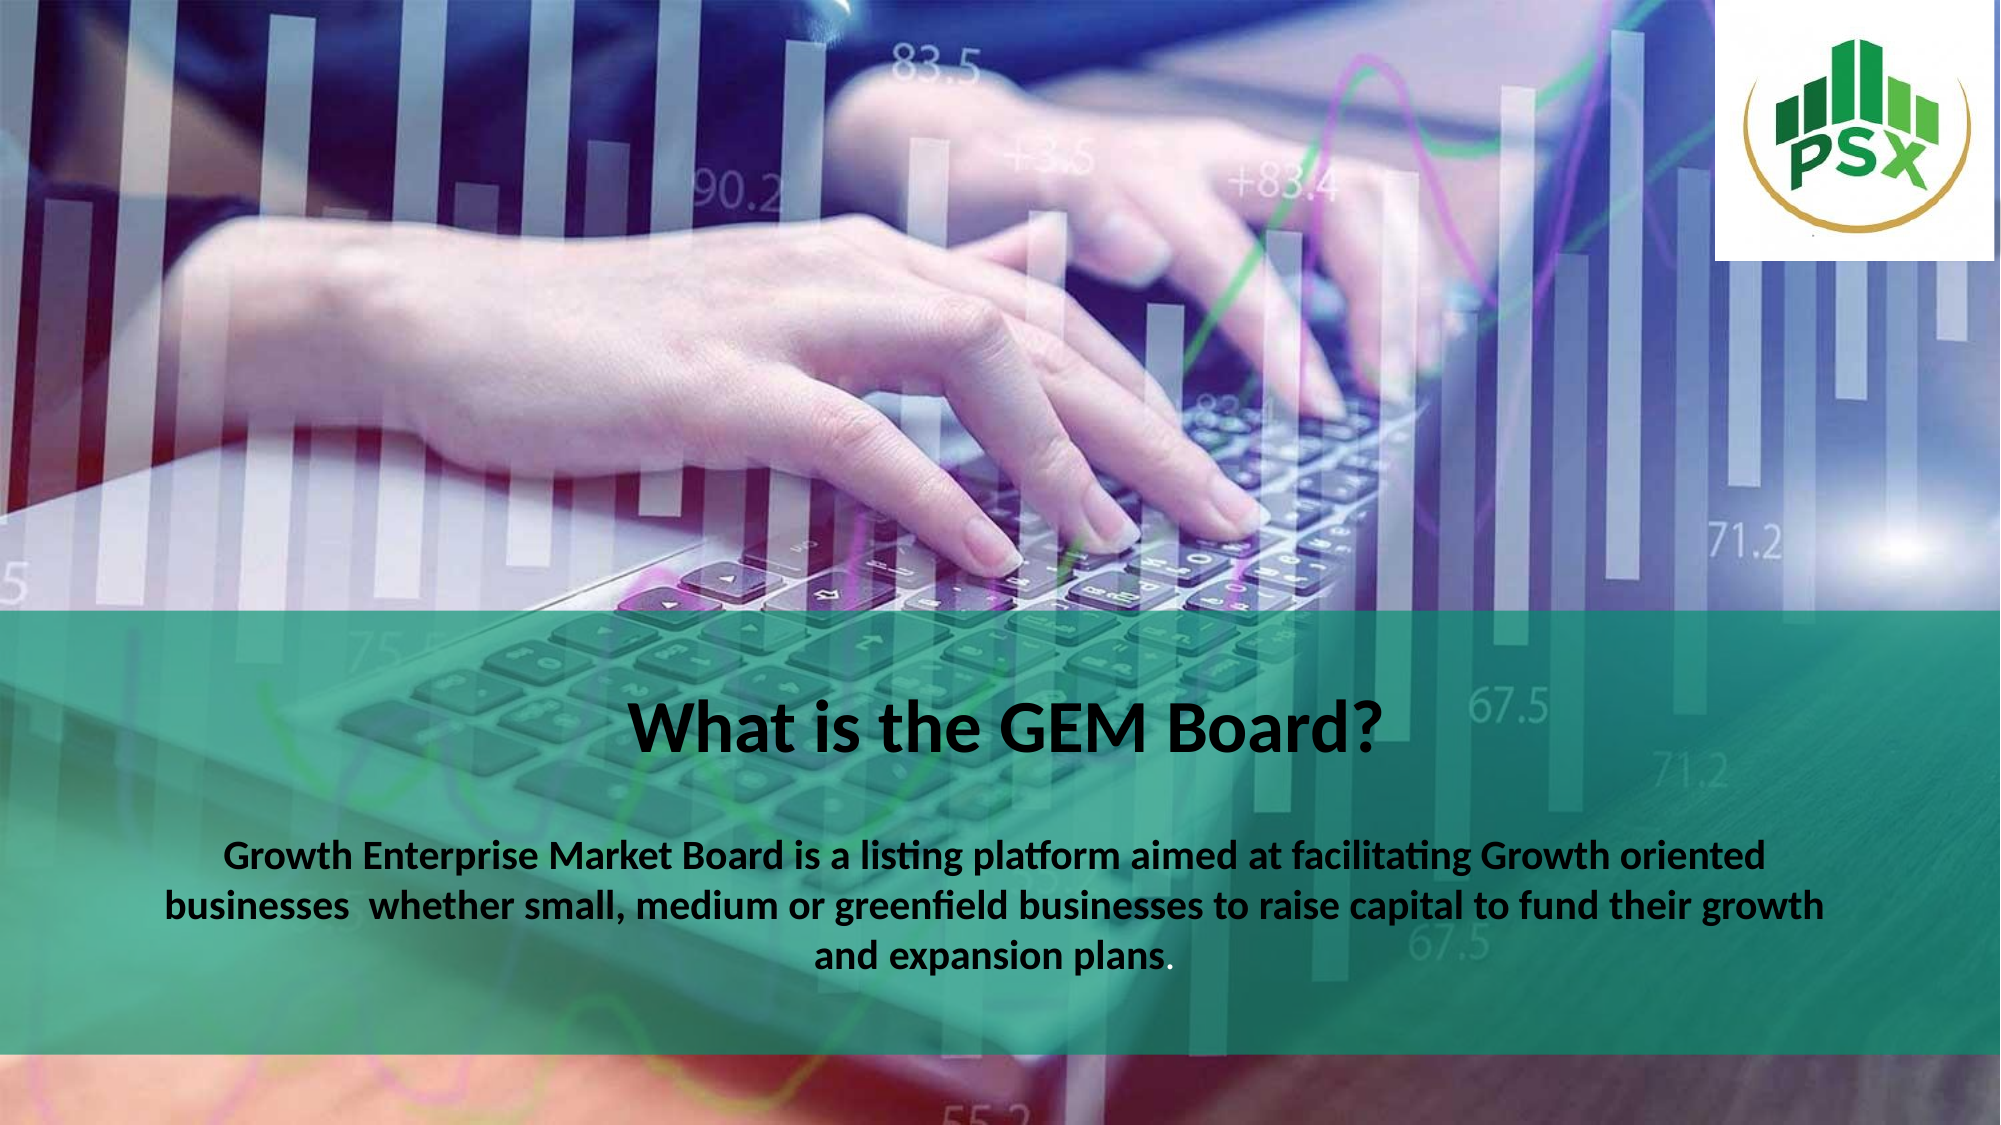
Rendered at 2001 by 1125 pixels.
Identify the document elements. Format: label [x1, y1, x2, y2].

text_box [0, 0, 2000, 1125]
text_box [1712, 0, 2000, 266]
